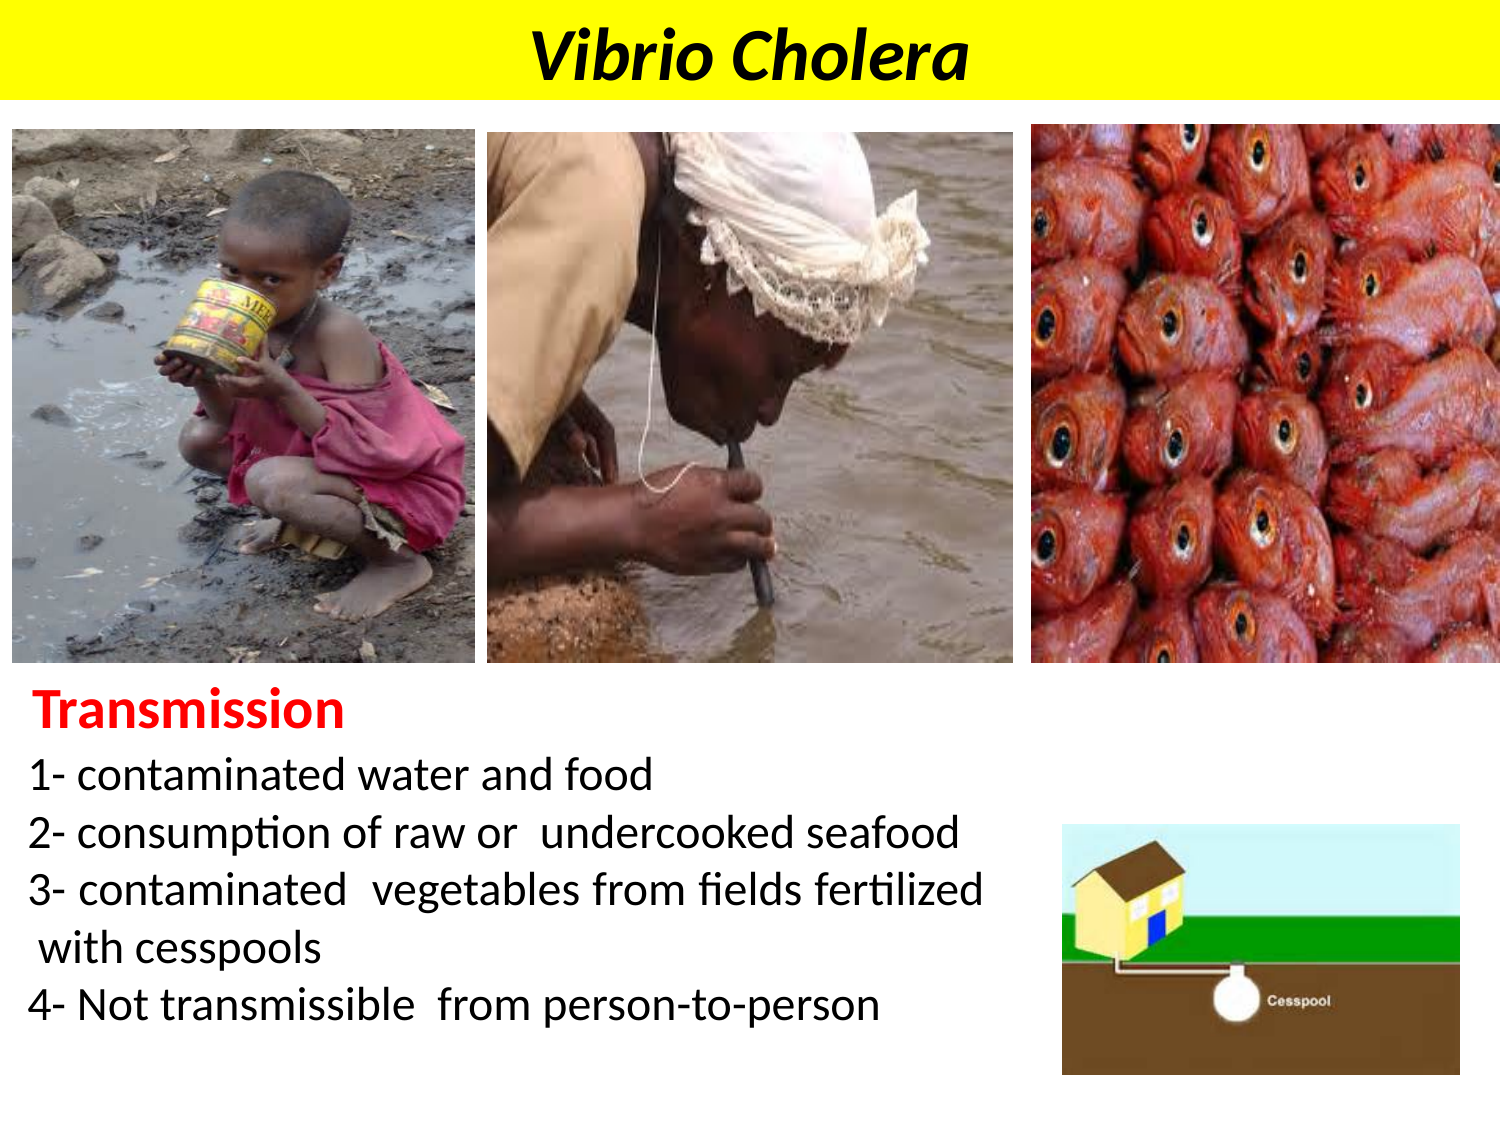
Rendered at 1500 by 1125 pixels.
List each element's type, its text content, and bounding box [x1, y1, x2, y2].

text_box Vibrio Cholera [0, 0, 1500, 100]
picture [1030, 124, 1500, 663]
text_box Transmission [4, 662, 361, 818]
picture [12, 129, 476, 663]
picture [487, 132, 1013, 663]
text_box 1- contaminated water and food 2- consumption of raw or undercooked seafood 3- contaminated vegetables from fields fertilized with cesspools 4- Not transmissible from person-to-person [12, 735, 1025, 1125]
picture [1062, 824, 1460, 1076]
